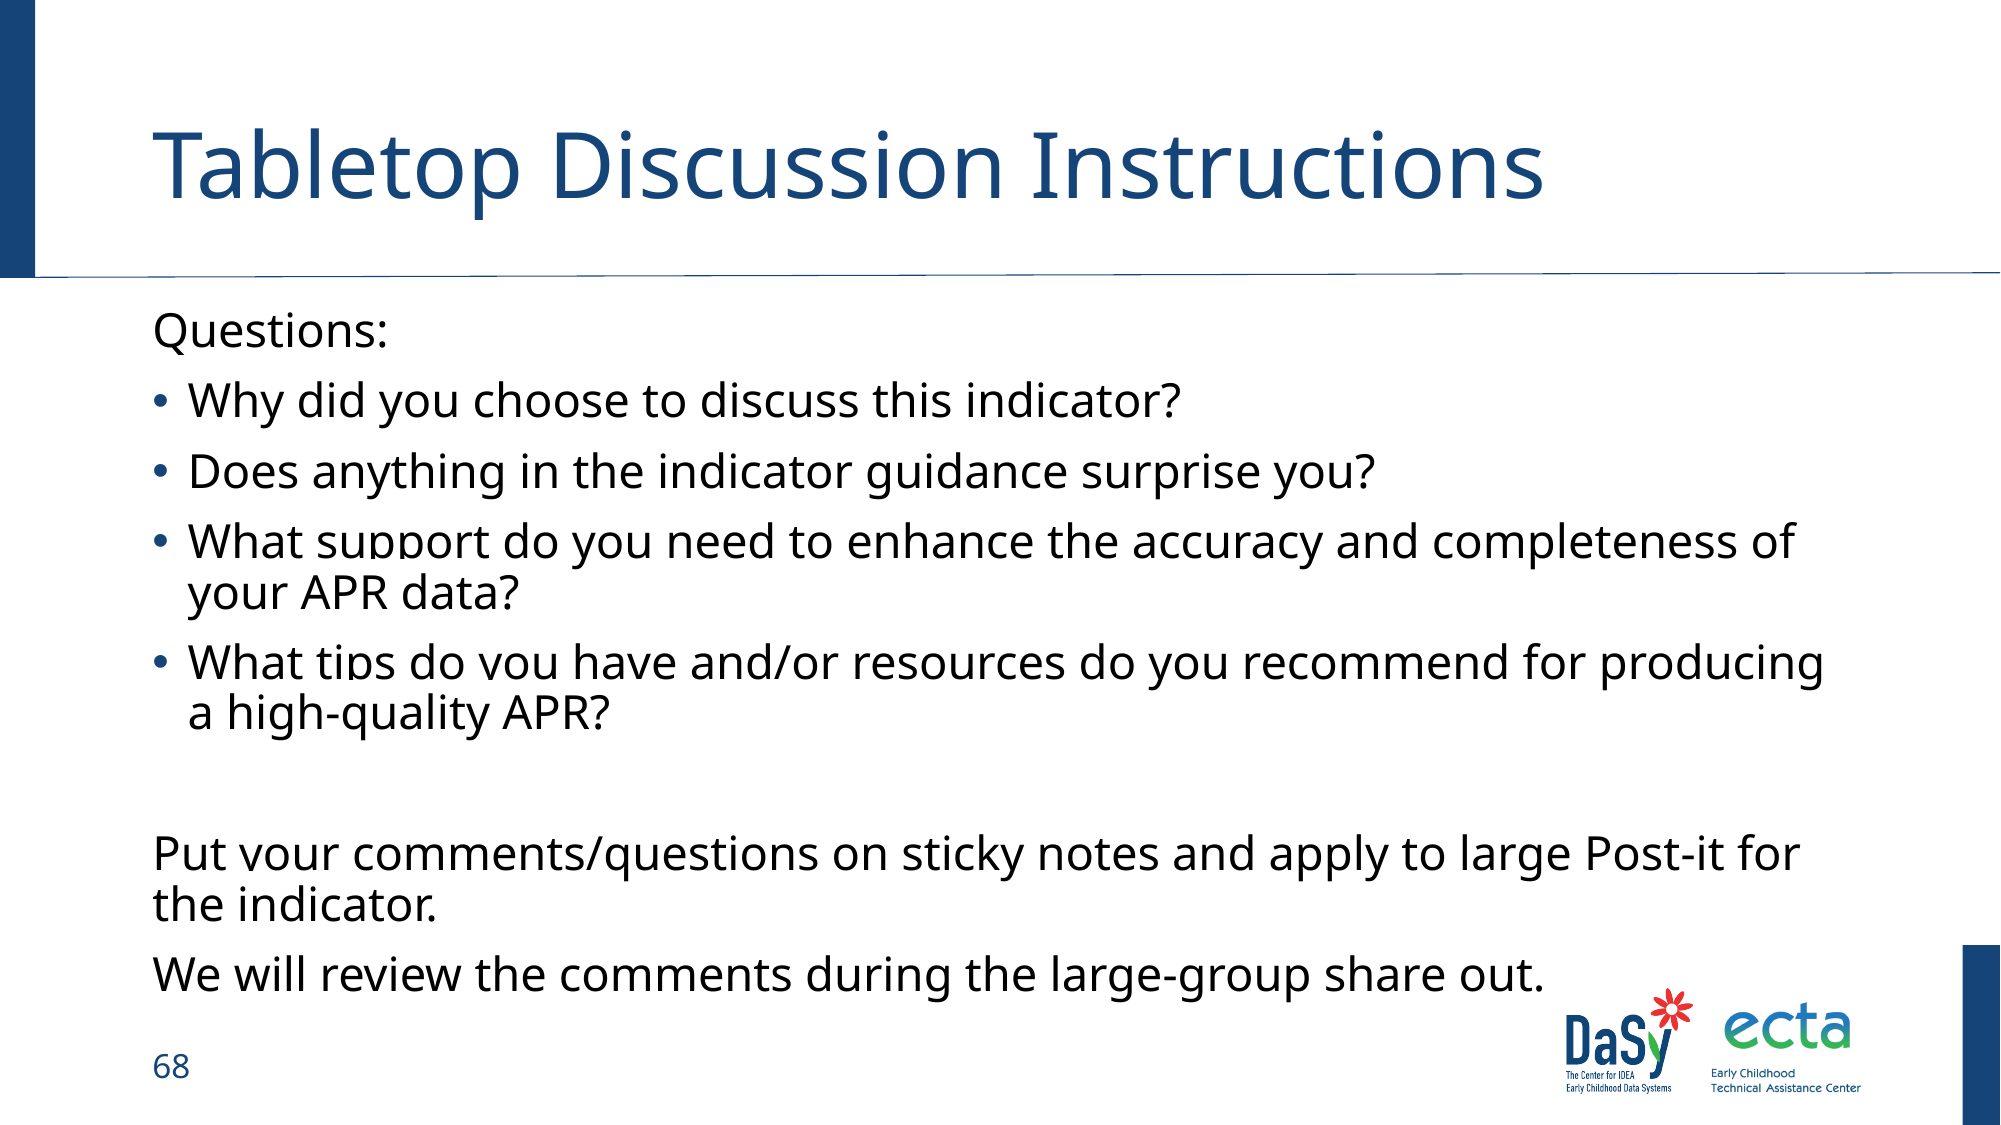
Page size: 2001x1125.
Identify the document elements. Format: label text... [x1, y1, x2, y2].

list Questions: Why did you choose to discuss this indicator? Does anything in the indicator guidance surprise you? What support do you need to enhance the accuracy and completeness of your APR data? What tips do you have and/or resources do you recommend for producing a high-quality APR? Put your comments/questions on sticky notes and apply to large Post-it for the indicator. We will review the comments during the large-group share out. [137, 299, 1863, 1014]
picture [1566, 1014, 1693, 1094]
title Tabletop Discussion Instructions [137, 59, 1863, 278]
picture [1707, 1000, 1867, 1098]
